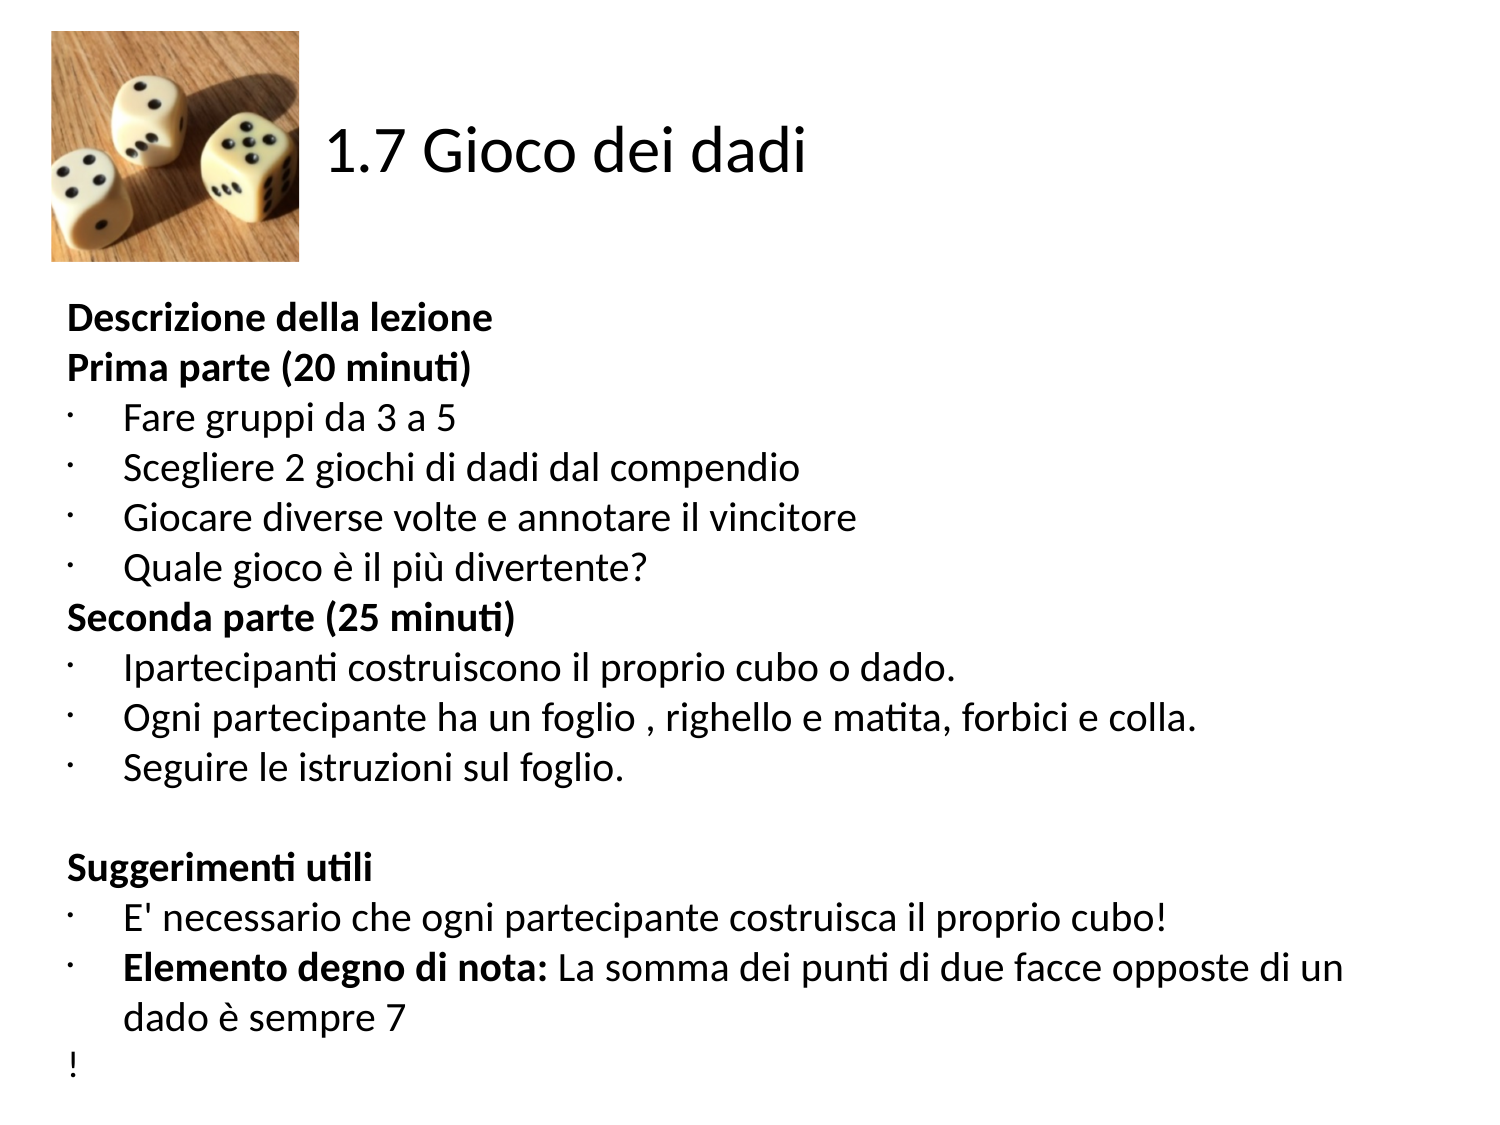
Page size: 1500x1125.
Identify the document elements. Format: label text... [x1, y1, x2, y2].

text_box Descrizione della lezione Prima parte (20 minuti) Fare gruppi da 3 a 5 Scegliere 2 giochi di dadi dal compendio Giocare diverse volte e annotare il vincitore Quale gioco è il più divertente? Seconda parte (25 minuti) Ipartecipanti costruiscono il proprio cubo o dado. Ogni partecipante ha un foglio , righello e matita, forbici e colla. Seguire le istruzioni sul foglio. Suggerimenti utili E' necessario che ogni partecipante costruisca il proprio cubo! Elemento degno di nota: La somma dei punti di due facce opposte di un dado è sempre 7 ! [52, 282, 1448, 1093]
picture [51, 31, 300, 262]
text_box 1.7 Gioco dei dadi [300, 80, 1500, 211]
